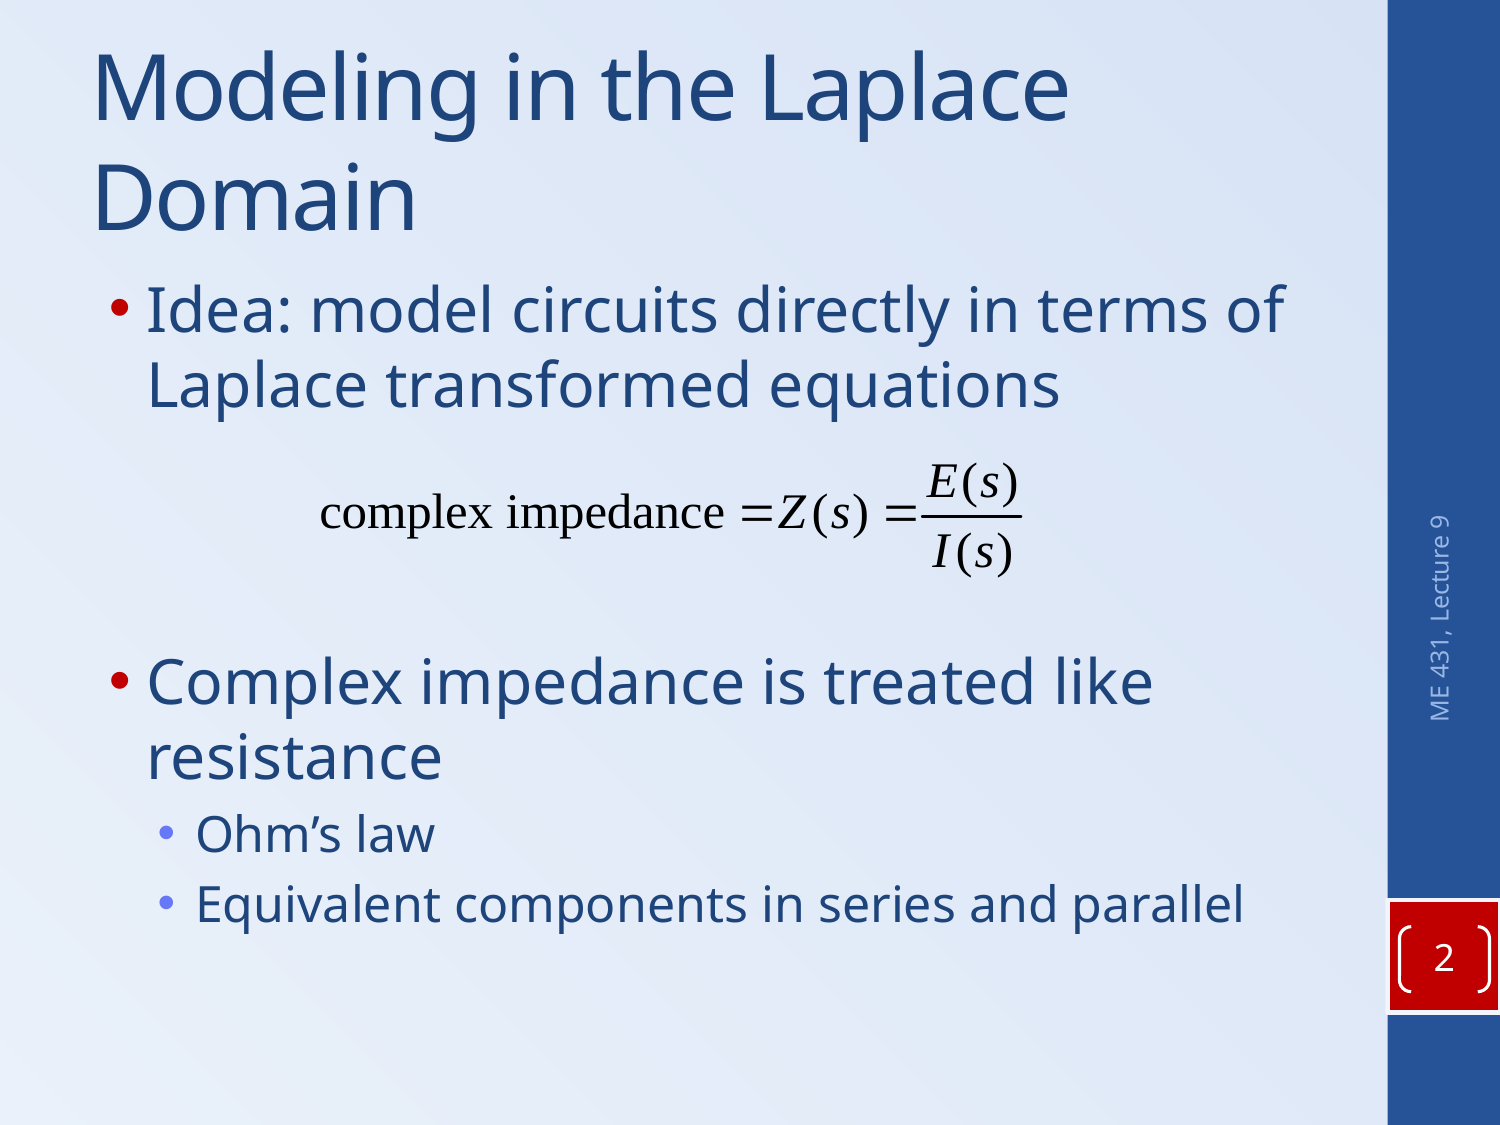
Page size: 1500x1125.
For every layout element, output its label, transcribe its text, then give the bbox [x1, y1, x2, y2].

title Modeling in the Laplace Domain [75, 45, 1325, 233]
list Idea: model circuits directly in terms of Laplace transformed equations Complex impedance is treated like resistance Ohm’s law Equivalent components in series and parallel [75, 262, 1325, 1050]
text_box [311, 449, 1032, 588]
slide_number 2 [1397, 925, 1492, 994]
footer ME 431, Lecture 9 [1408, 500, 1469, 889]
